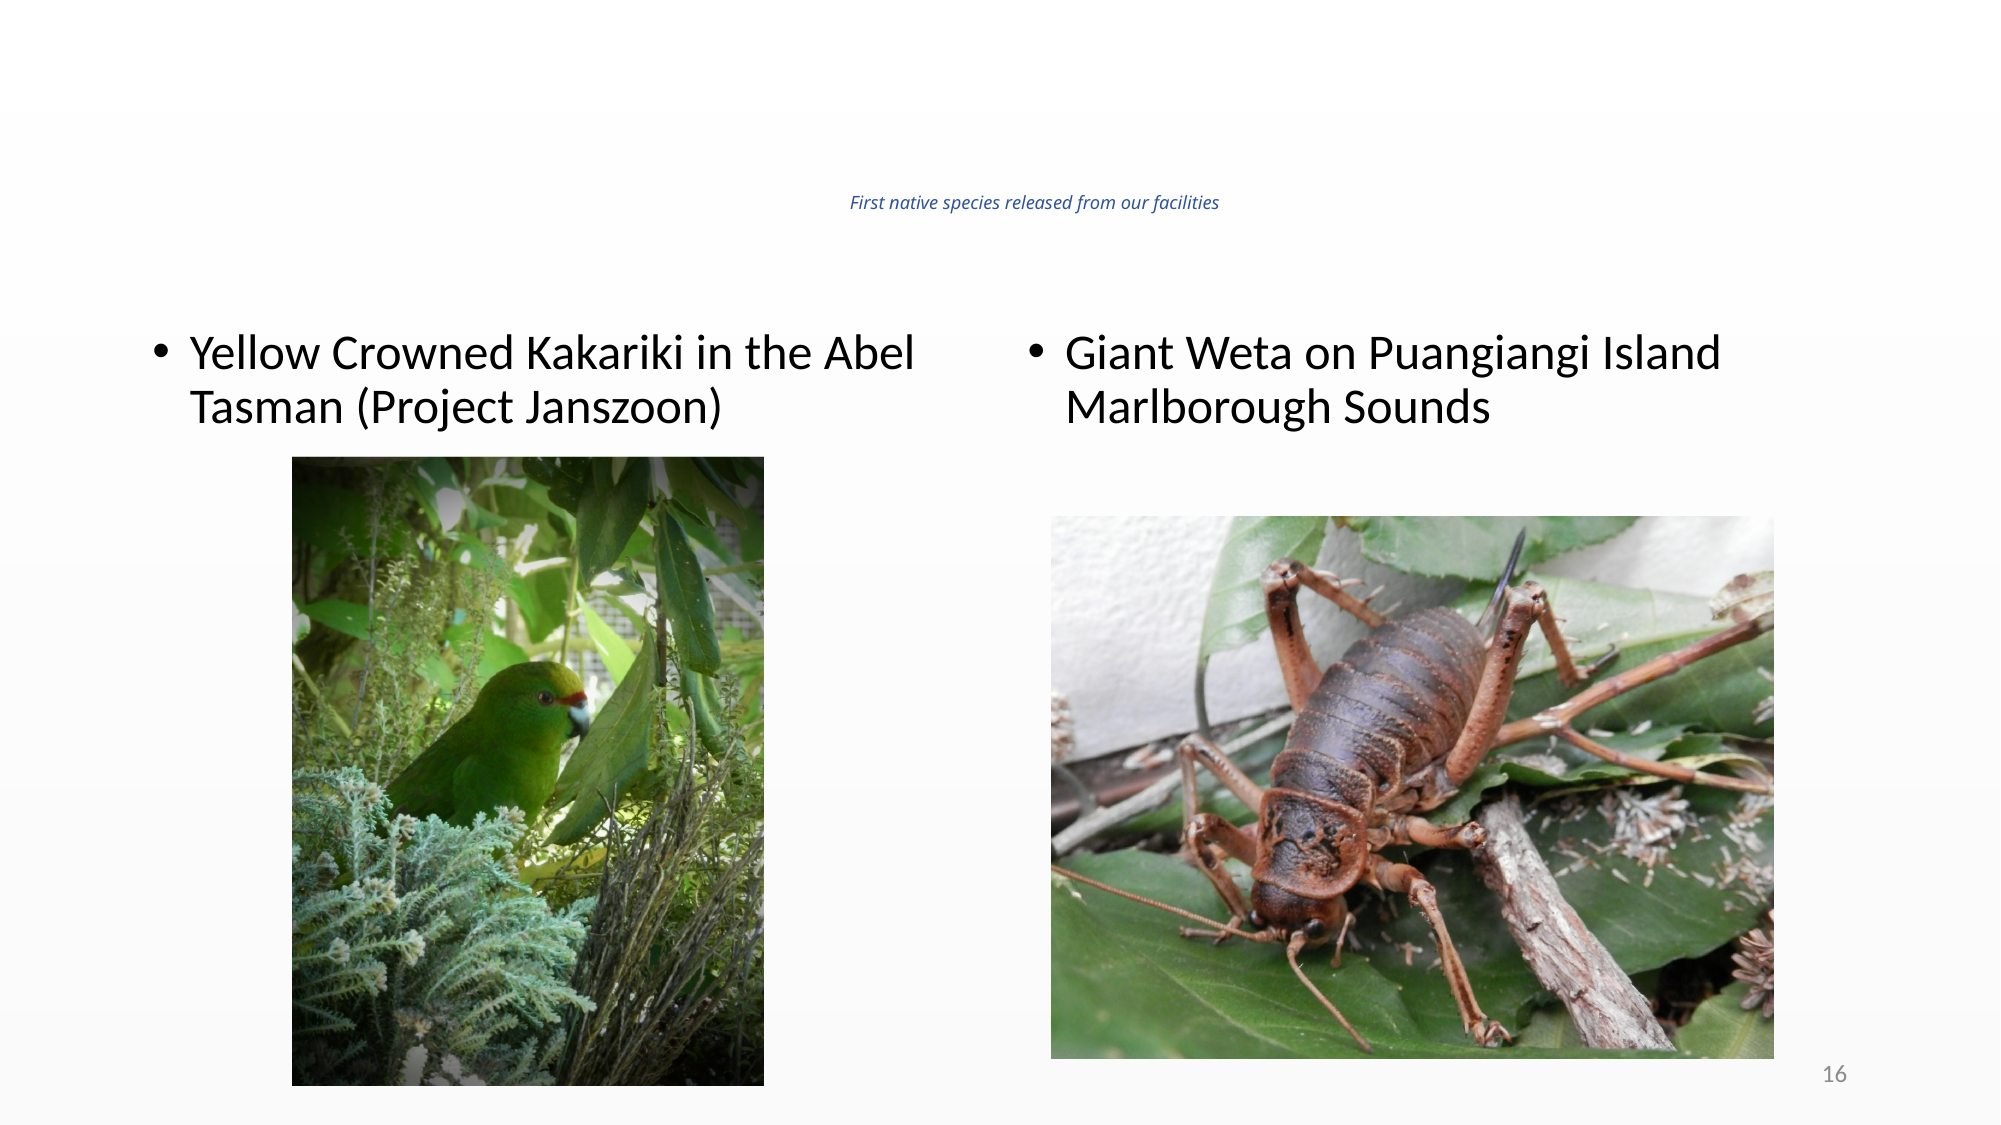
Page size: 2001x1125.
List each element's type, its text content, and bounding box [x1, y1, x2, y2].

title First native species released from our facilities [208, 185, 1863, 246]
picture [212, 457, 843, 1085]
list Yellow Crowned Kakariki in the Abel Tasman (Project Janszoon) [137, 318, 988, 1014]
list Giant Weta on Puangiangi Island Marlborough Sounds [1012, 318, 1863, 1014]
slide_number 16 [1412, 1042, 1863, 1103]
picture [1051, 516, 1774, 1059]
